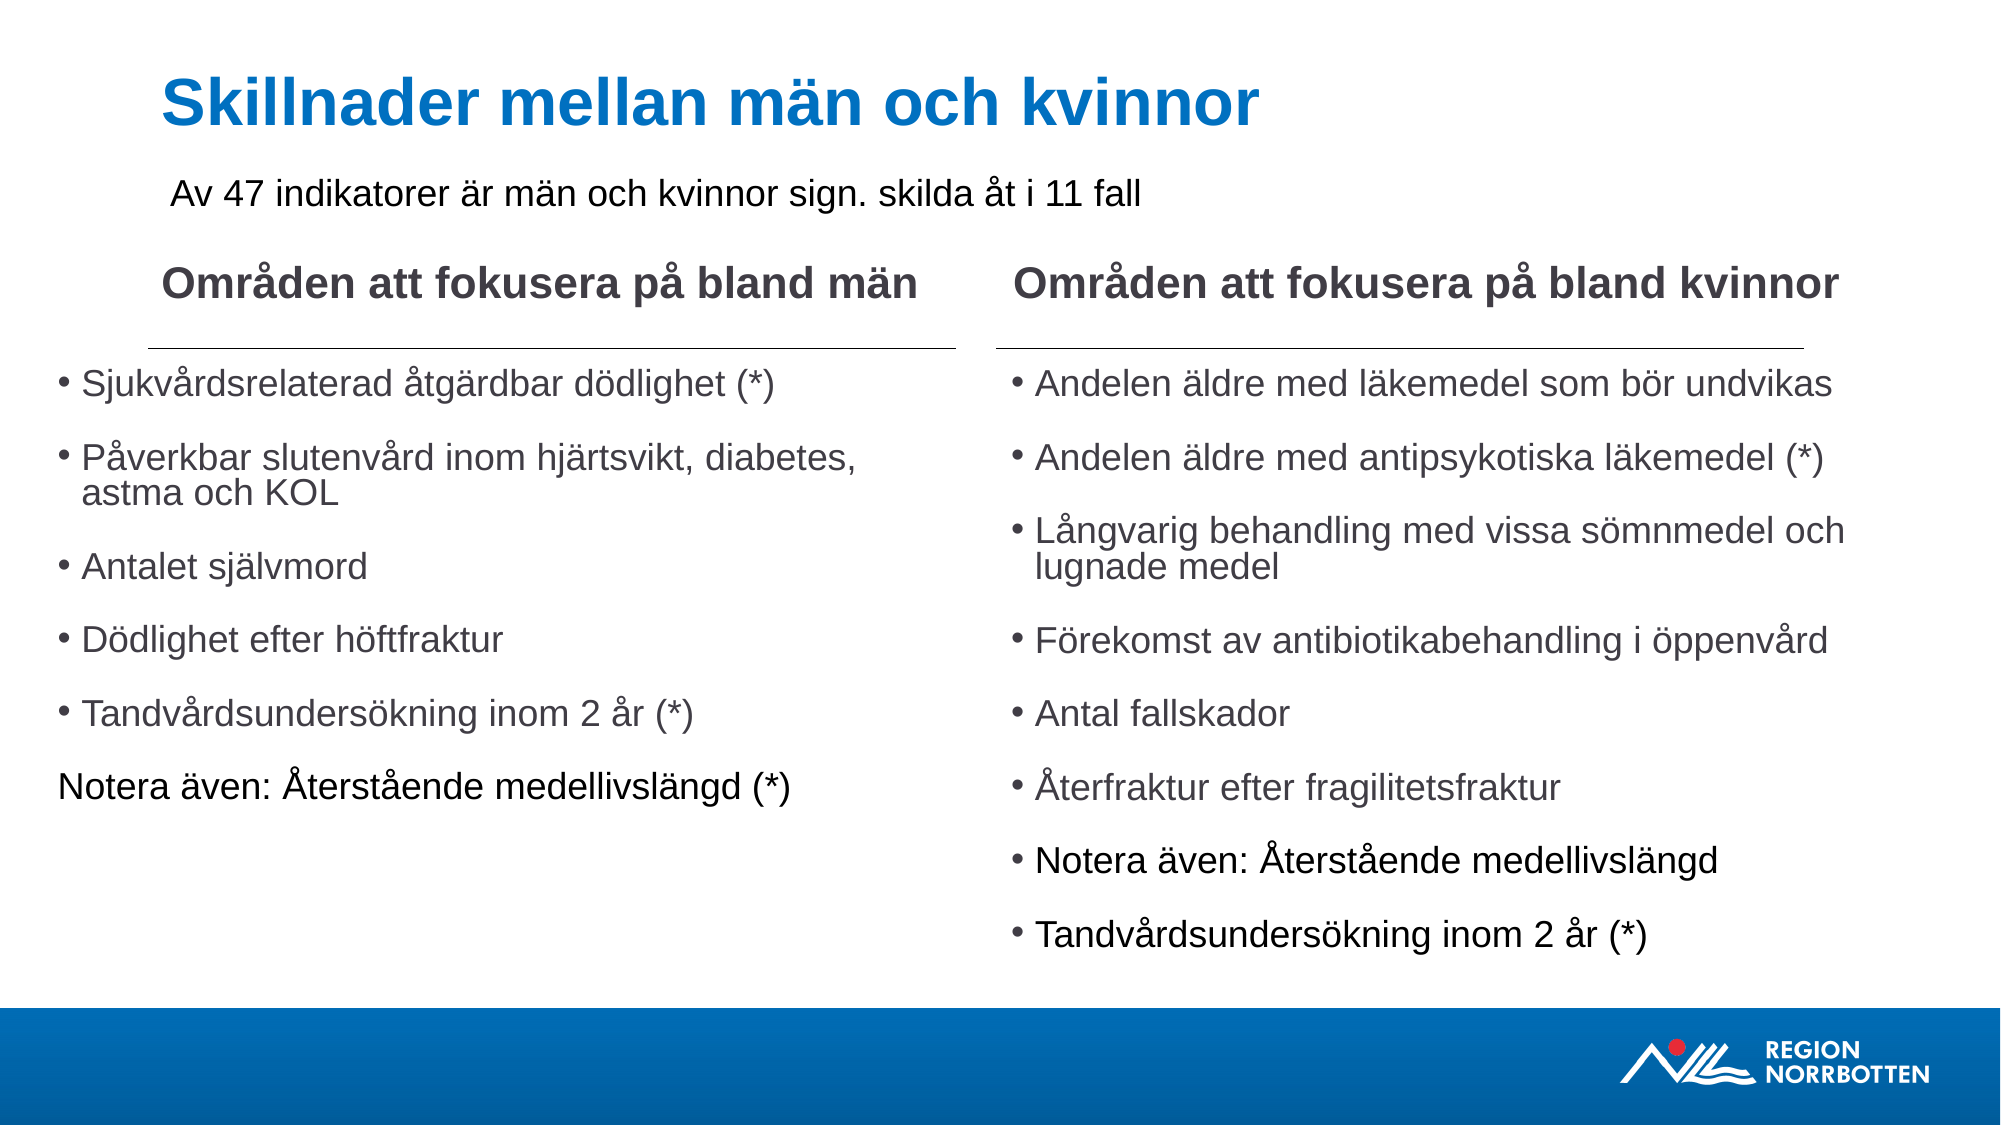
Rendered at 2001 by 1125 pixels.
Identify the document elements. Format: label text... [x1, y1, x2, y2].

list Områden att fokusera på bland kvinnor [998, 228, 1908, 334]
list Områden att fokusera på bland män [146, 228, 957, 334]
title Skillnader mellan män och kvinnor [147, 54, 1801, 224]
list Sjukvårdsrelaterad åtgärdbar dödlighet (*) Påverkbar slutenvård inom hjärtsvikt, diabetes, astma och KOL Antalet självmord Dödlighet efter höftfraktur Tandvårdsundersökning inom 2 år (*) Notera även: Återstående medellivslängd (*) [42, 360, 951, 951]
picture [0, 1008, 2001, 1125]
list Andelen äldre med läkemedel som bör undvikas Andelen äldre med antipsykotiska läkemedel (*) Långvarig behandling med vissa sömnmedel och lugnade medel Förekomst av antibiotikabehandling i öppenvård Antal fallskador Återfraktur efter fragilitetsfraktur Notera även: Återstående medellivslängd Tandvårdsundersökning inom 2 år (*) [996, 360, 1966, 951]
text_box Av 47 indikatorer är män och kvinnor sign. skilda åt i 11 fall [155, 161, 1158, 267]
